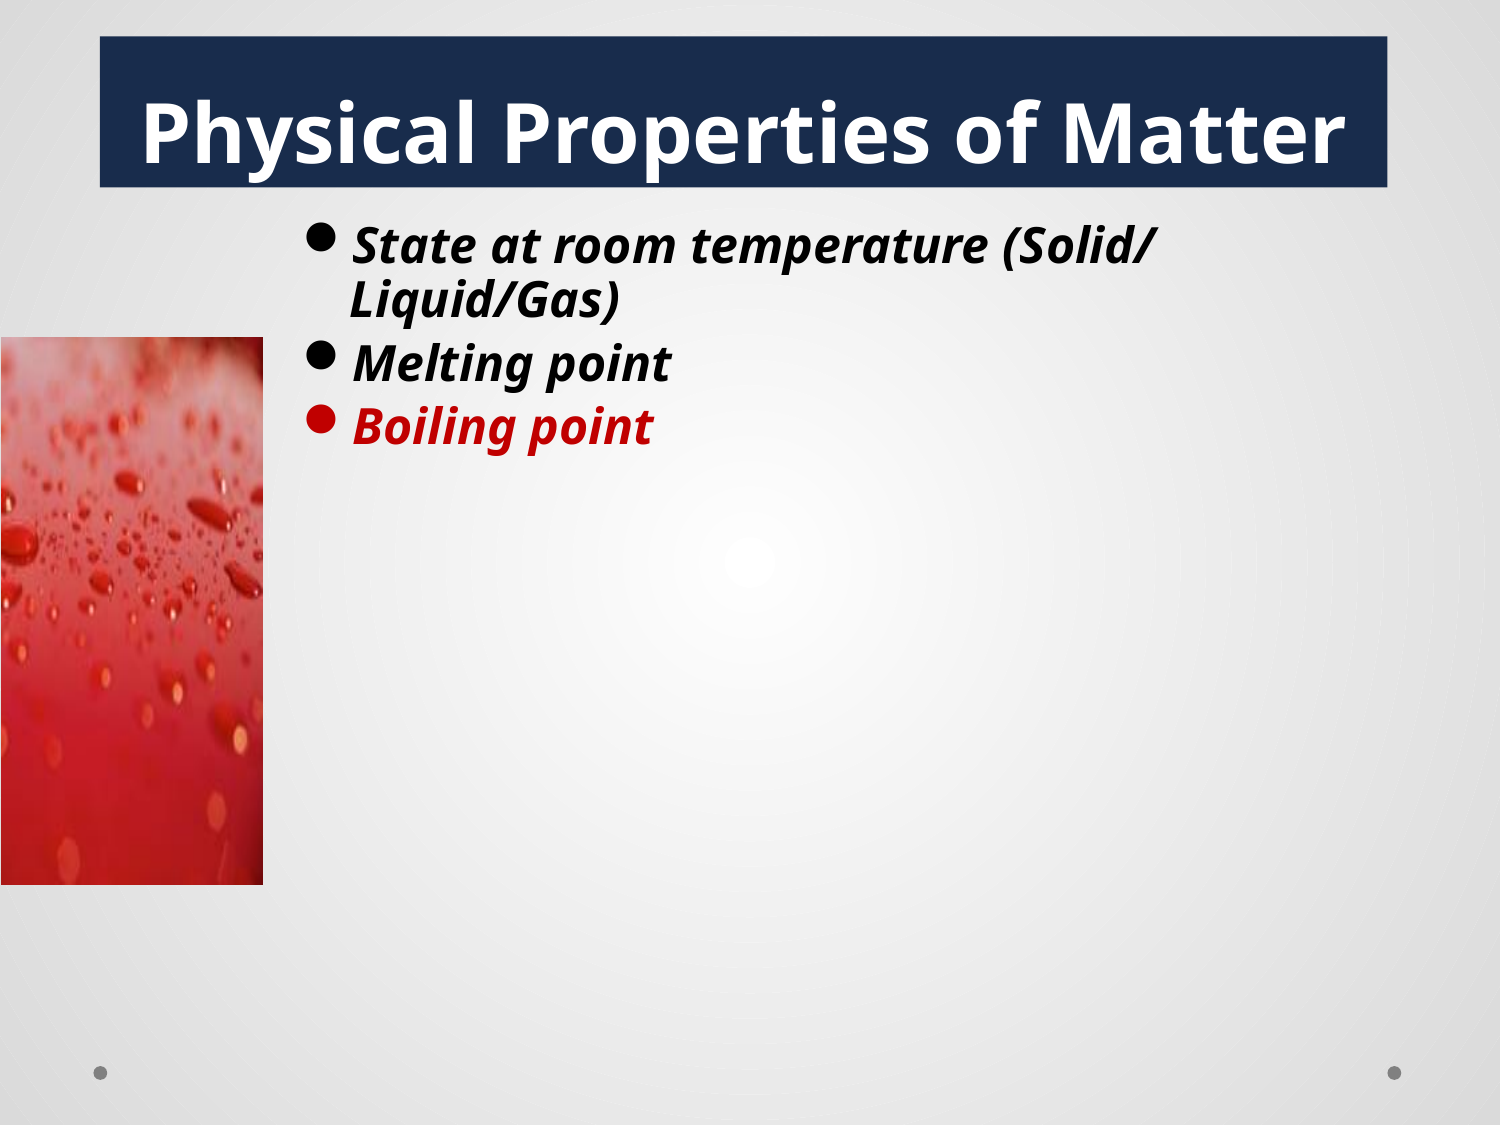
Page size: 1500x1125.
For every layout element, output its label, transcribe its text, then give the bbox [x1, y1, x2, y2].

list State at room temperature (Solid/ Liquid/Gas) Melting point Boiling point [212, 212, 1438, 1051]
picture [0, 337, 263, 886]
title Physical Properties of Matter [99, 36, 1388, 188]
